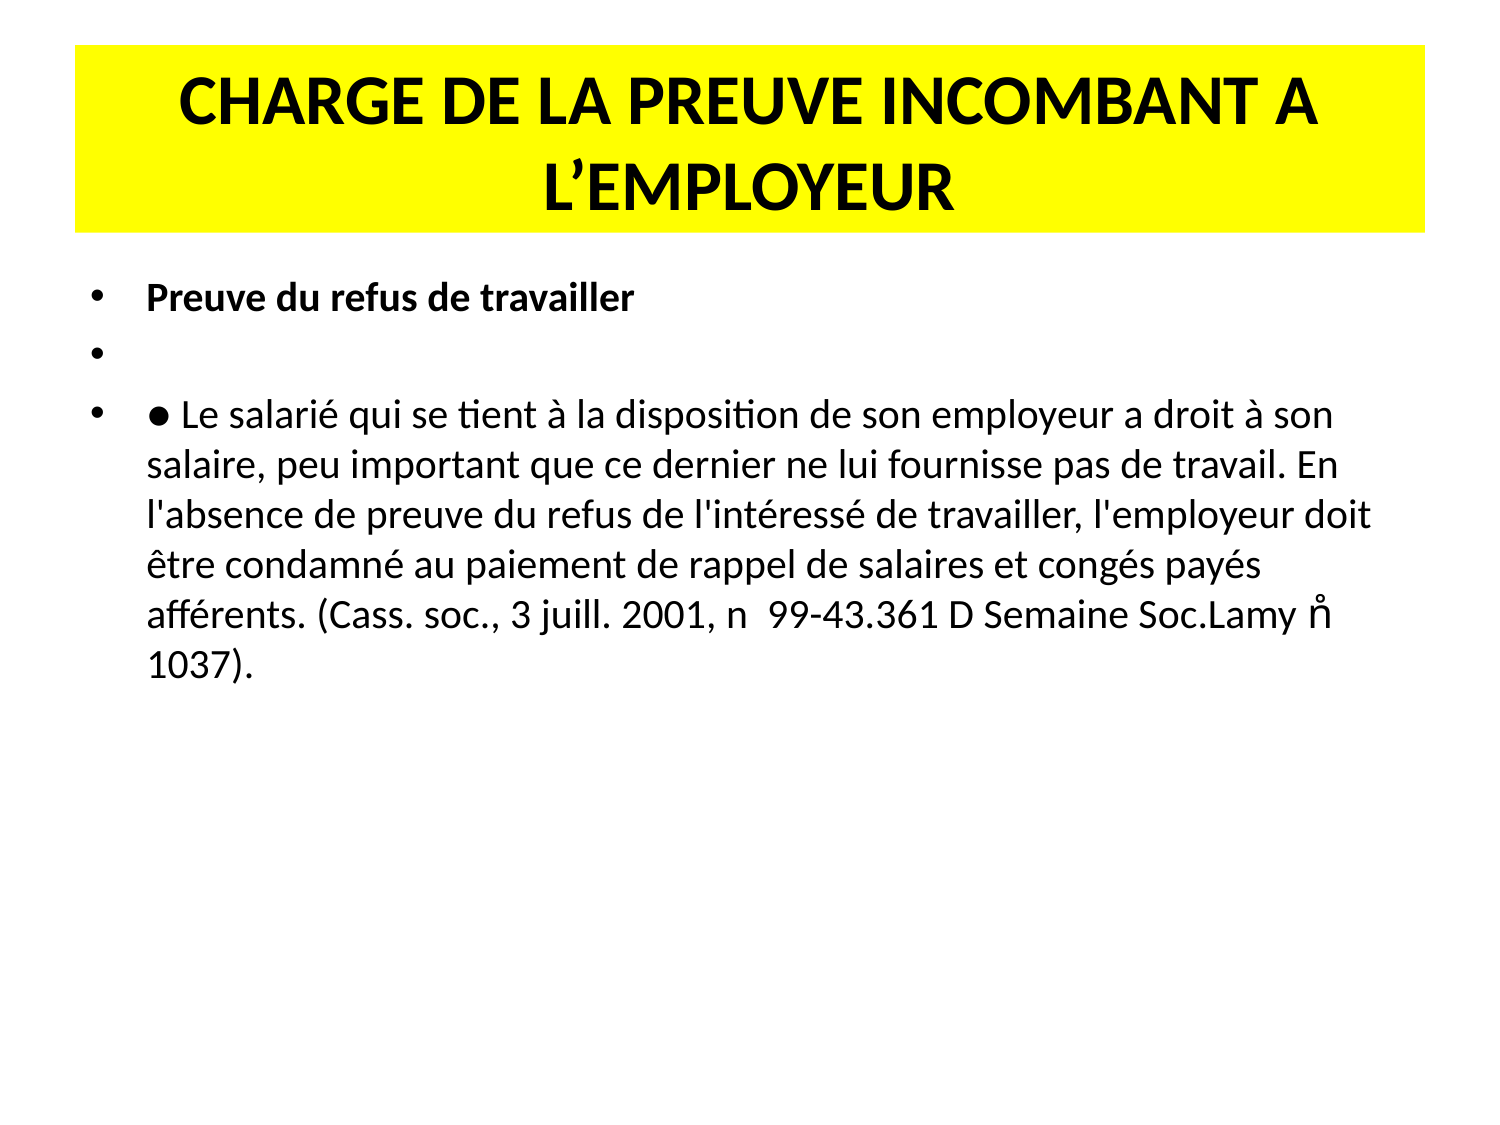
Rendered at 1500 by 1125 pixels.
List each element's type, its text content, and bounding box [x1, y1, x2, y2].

list Preuve du refus de travailler ● Le salarié qui se tient à la disposition de son employeur a droit à son salaire, peu important que ce dernier ne lui fournisse pas de travail. En l'absence de preuve du refus de l'intéressé de travailler, l'employeur doit être condamné au paiement de rappel de salaires et congés payés afférents. (Cass. soc., 3 juill. 2001, n 99-43.361 D Semaine Soc.Lamy n̊ 1037). [75, 262, 1425, 1005]
title CHARGE DE LA PREUVE INCOMBANT A L’EMPLOYEUR [75, 45, 1425, 233]
